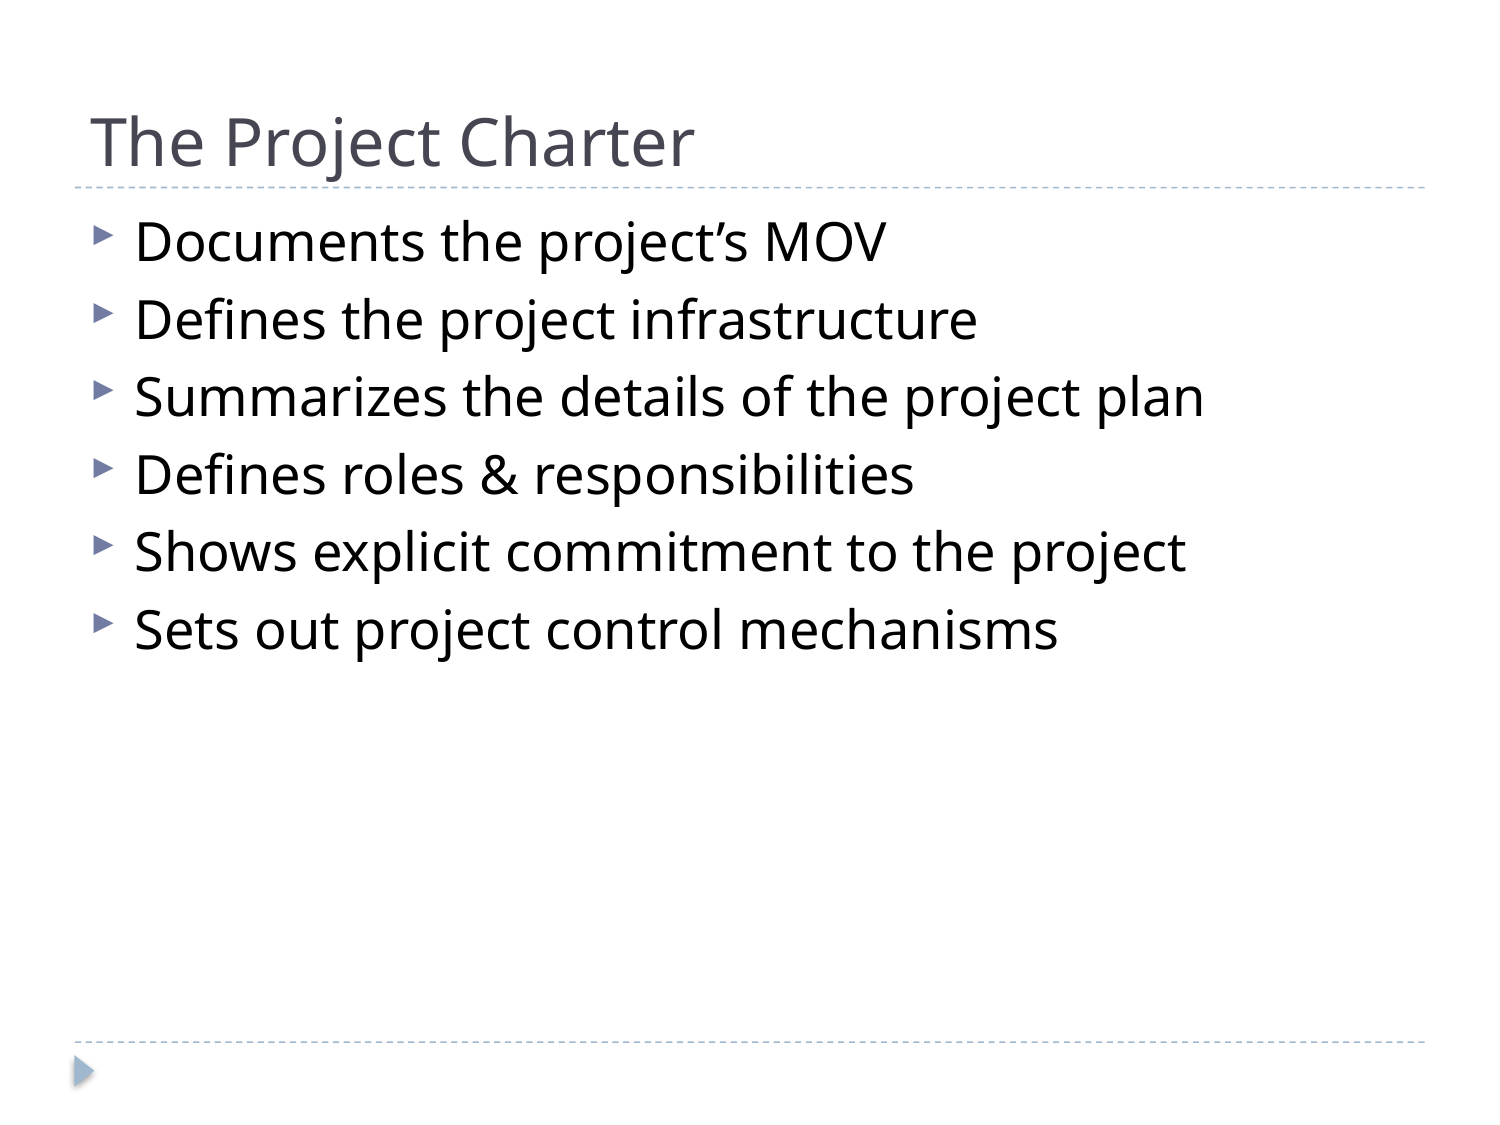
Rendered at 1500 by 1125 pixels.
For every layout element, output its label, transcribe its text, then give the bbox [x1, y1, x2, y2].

title The Project Charter [75, 24, 1425, 188]
list Documents the project’s MOV Defines the project infrastructure Summarizes the details of the project plan Defines roles & responsibilities Shows explicit commitment to the project Sets out project control mechanisms [75, 200, 1425, 1010]
